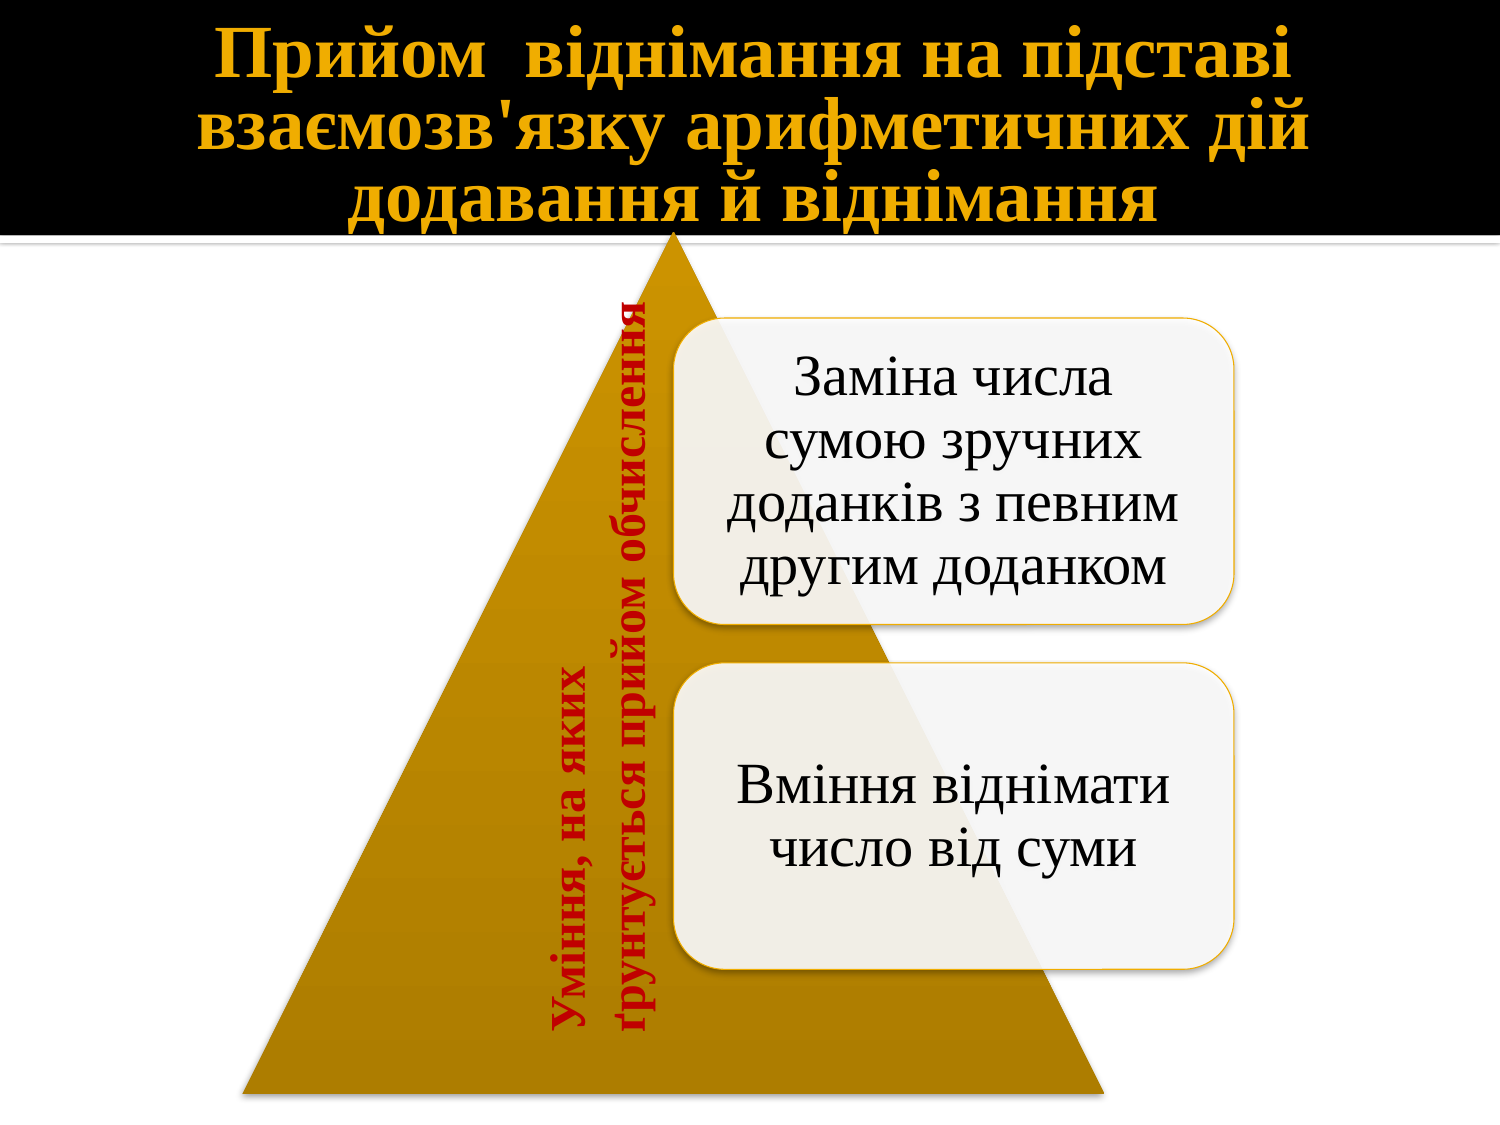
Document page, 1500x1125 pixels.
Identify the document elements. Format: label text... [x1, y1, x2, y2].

title Прийом віднімання на підставі взаємозв'язку арифметичних дій додавання й віднімання [75, 25, 1425, 229]
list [0, 231, 1500, 1094]
